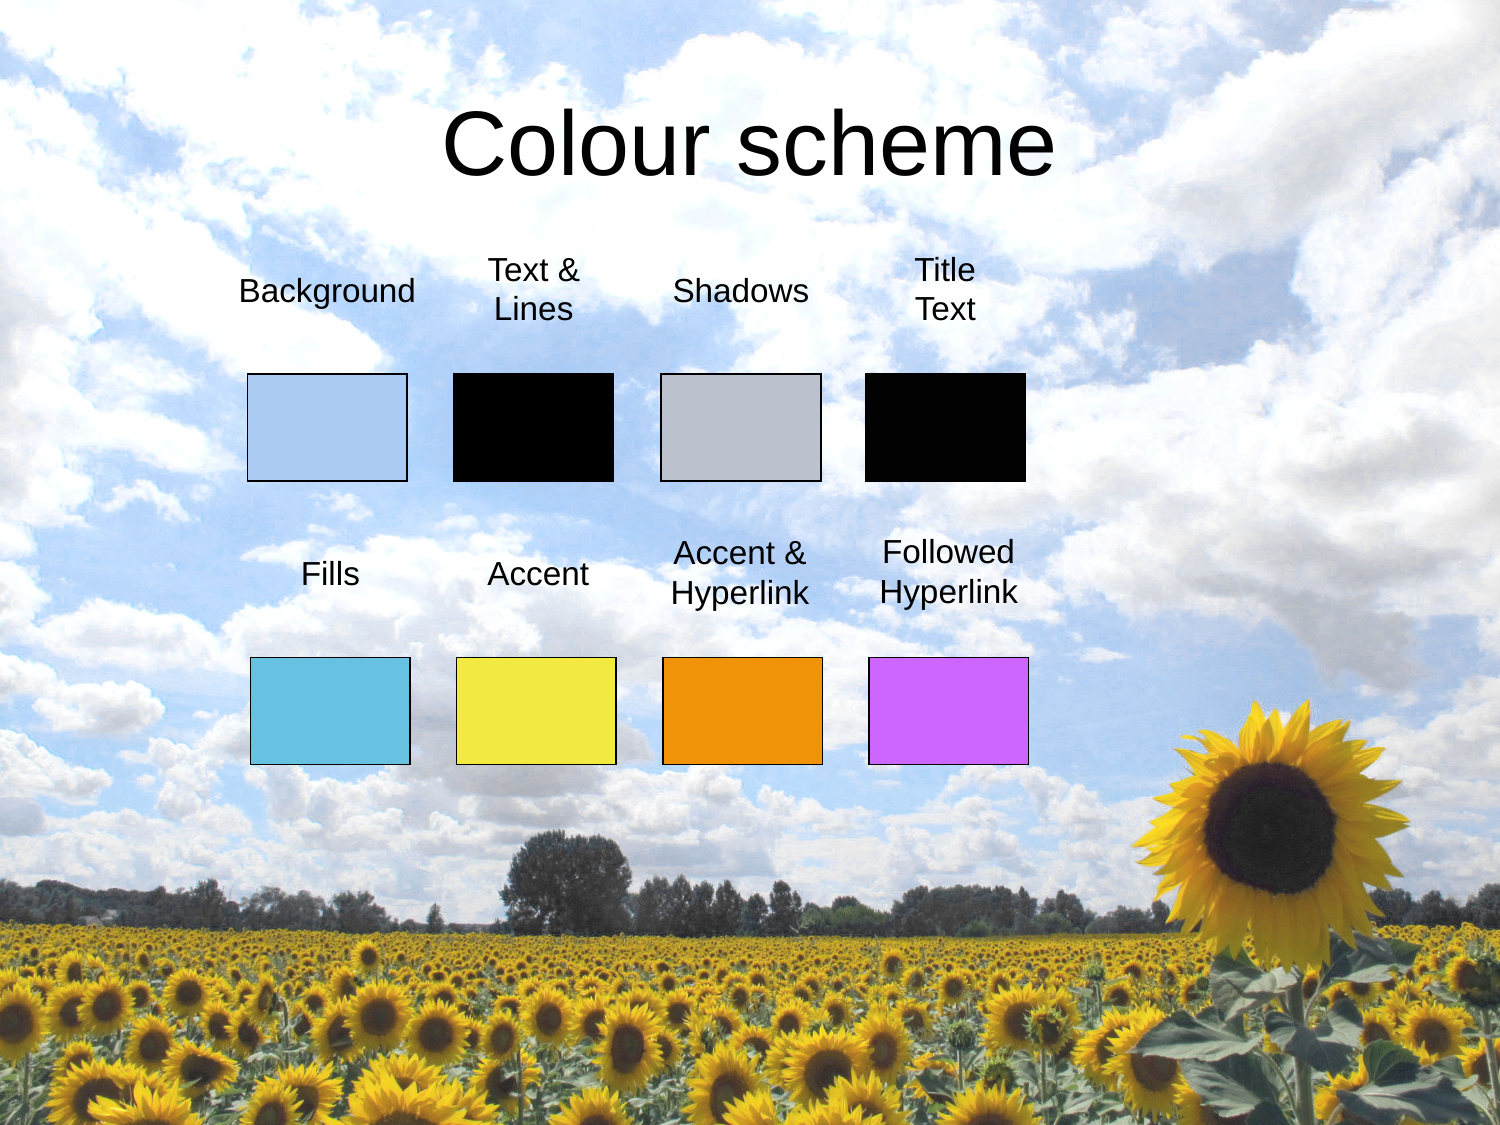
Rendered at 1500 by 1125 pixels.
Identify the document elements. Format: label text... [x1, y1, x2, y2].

picture [0, 0, 1500, 1125]
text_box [223, 240, 1034, 765]
title Colour scheme [75, 45, 1425, 233]
